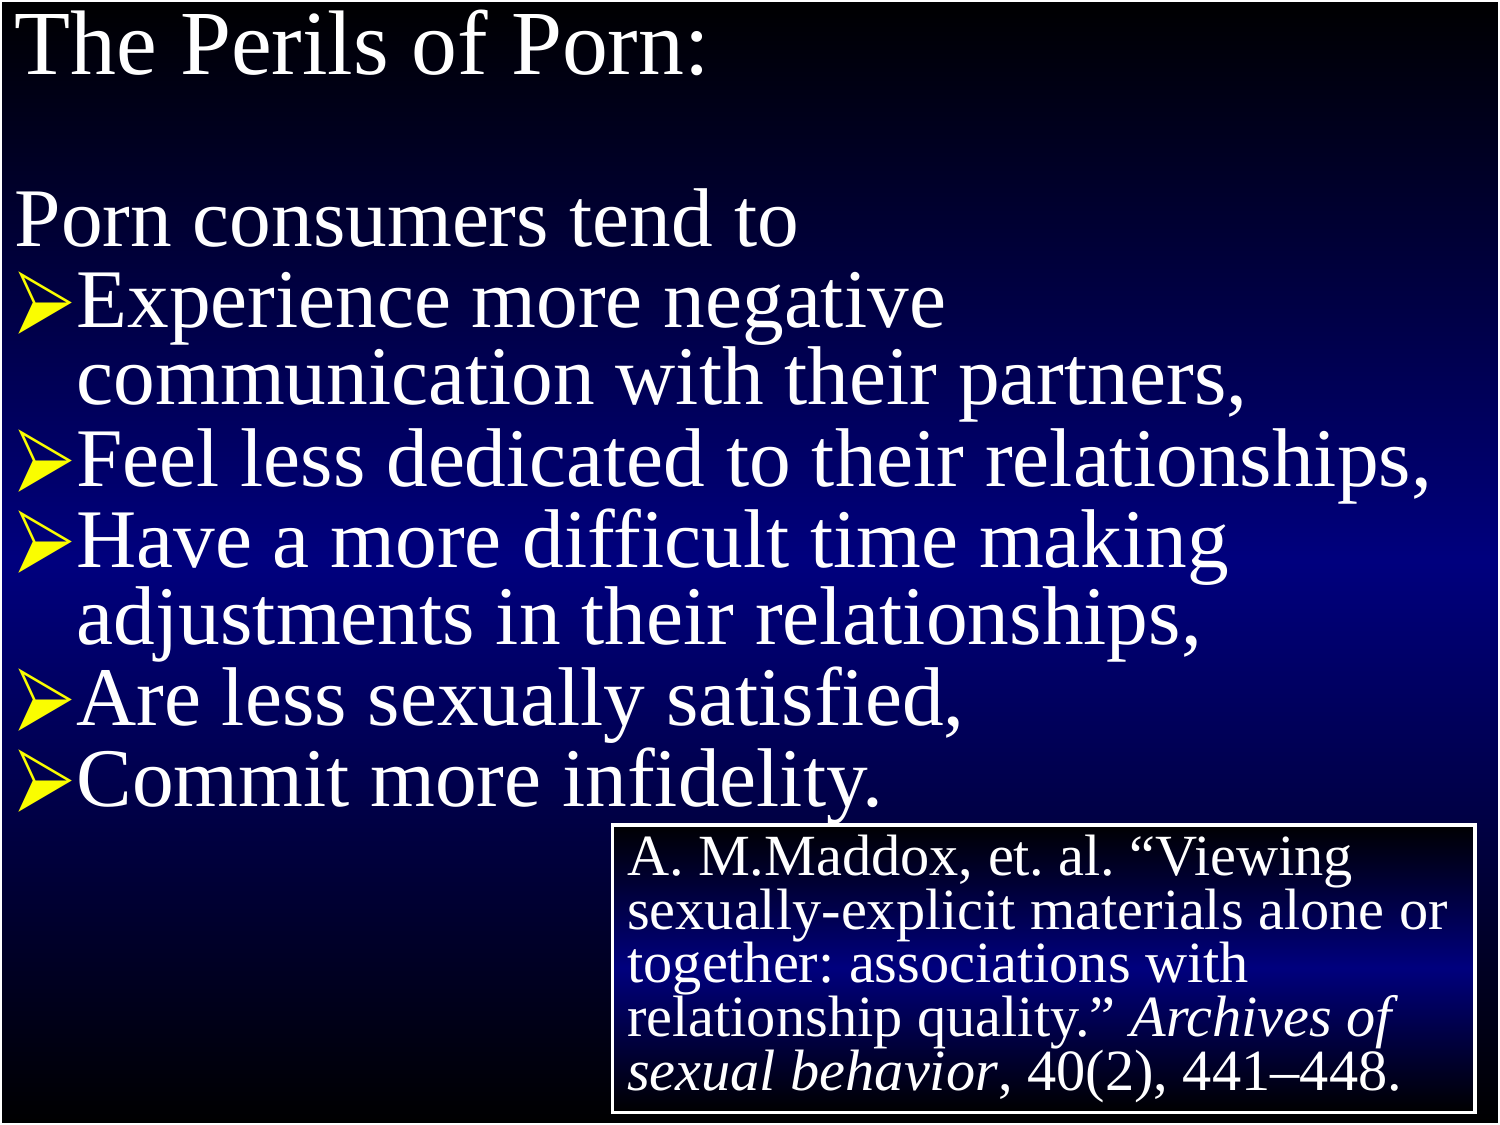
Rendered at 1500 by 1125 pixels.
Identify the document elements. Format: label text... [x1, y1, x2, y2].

text_box A. M.Maddox, et. al. “Viewing sexually-explicit materials alone or together: associations with relationship quality.” Archives of sexual behavior, 40(2), 441–448. [612, 824, 1475, 1113]
text_box The Perils of Porn: Porn consumers tend to Experience more negative communication with their partners, Feel less dedicated to their relationships, Have a more difficult time making adjustments in their relationships, Are less sexually satisfied, Commit more infidelity. [0, 0, 1500, 1125]
